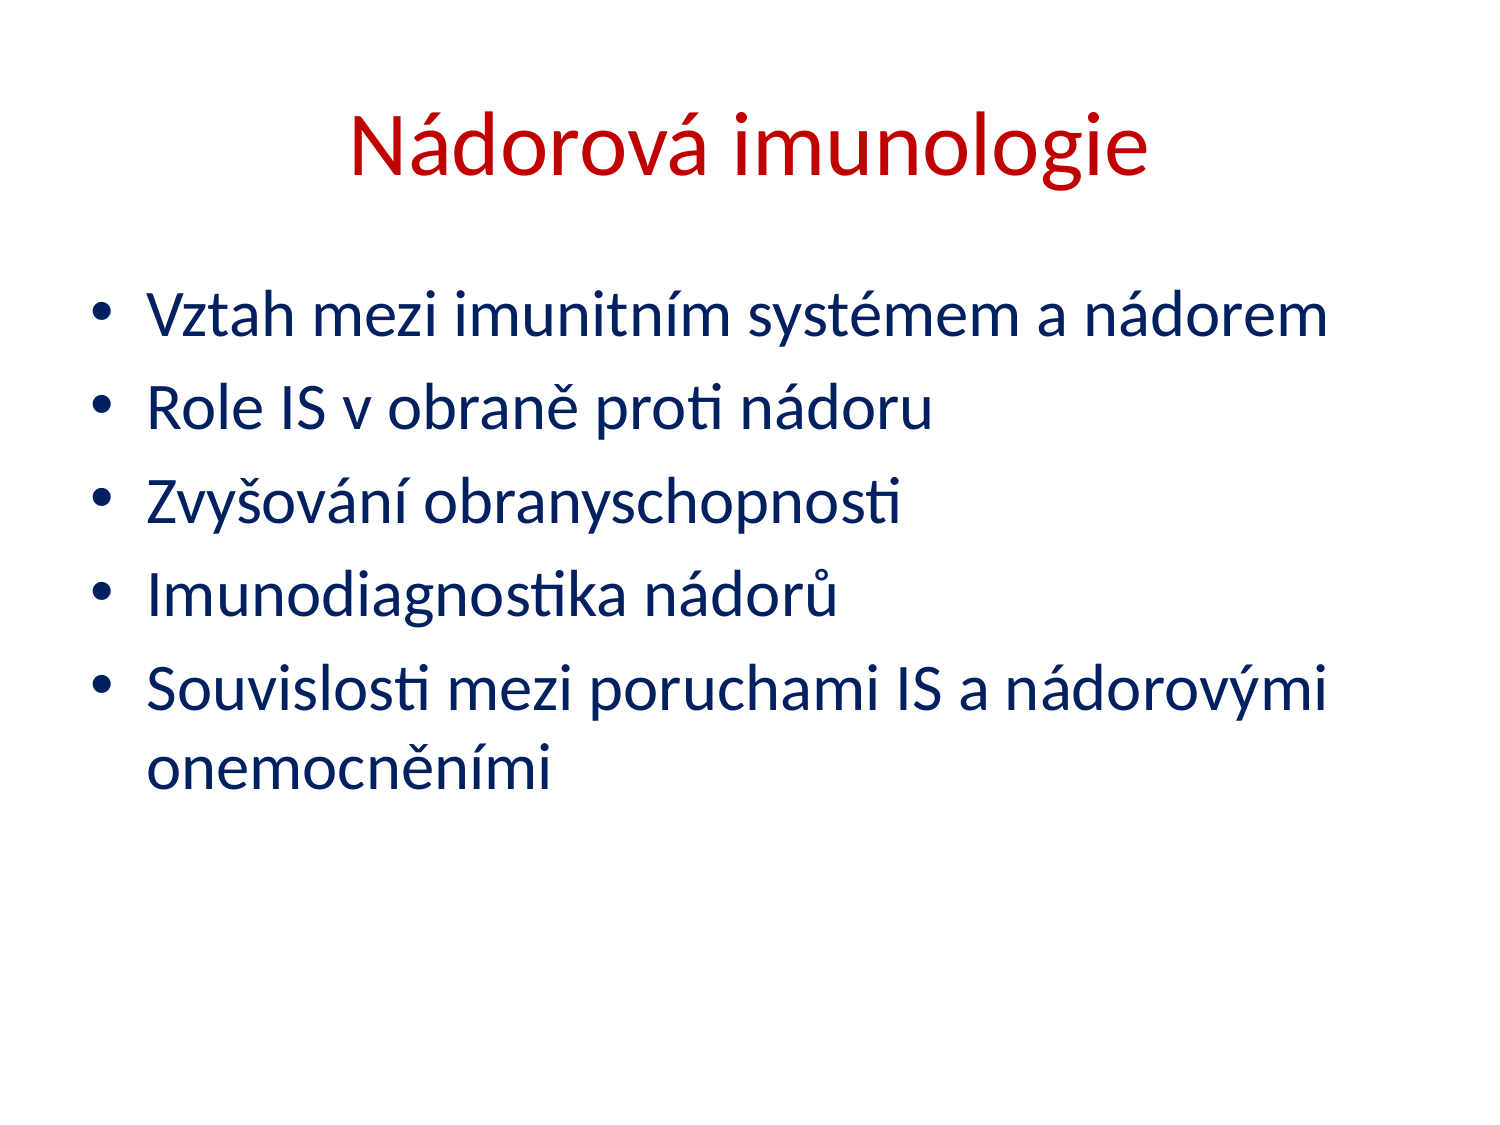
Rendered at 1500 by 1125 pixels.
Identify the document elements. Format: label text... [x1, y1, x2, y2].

list Vztah mezi imunitním systémem a nádorem Role IS v obraně proti nádoru Zvyšování obranyschopnosti Imunodiagnostika nádorů Souvislosti mezi poruchami IS a nádorovými onemocněními [75, 262, 1425, 1005]
title Nádorová imunologie [75, 45, 1425, 233]
